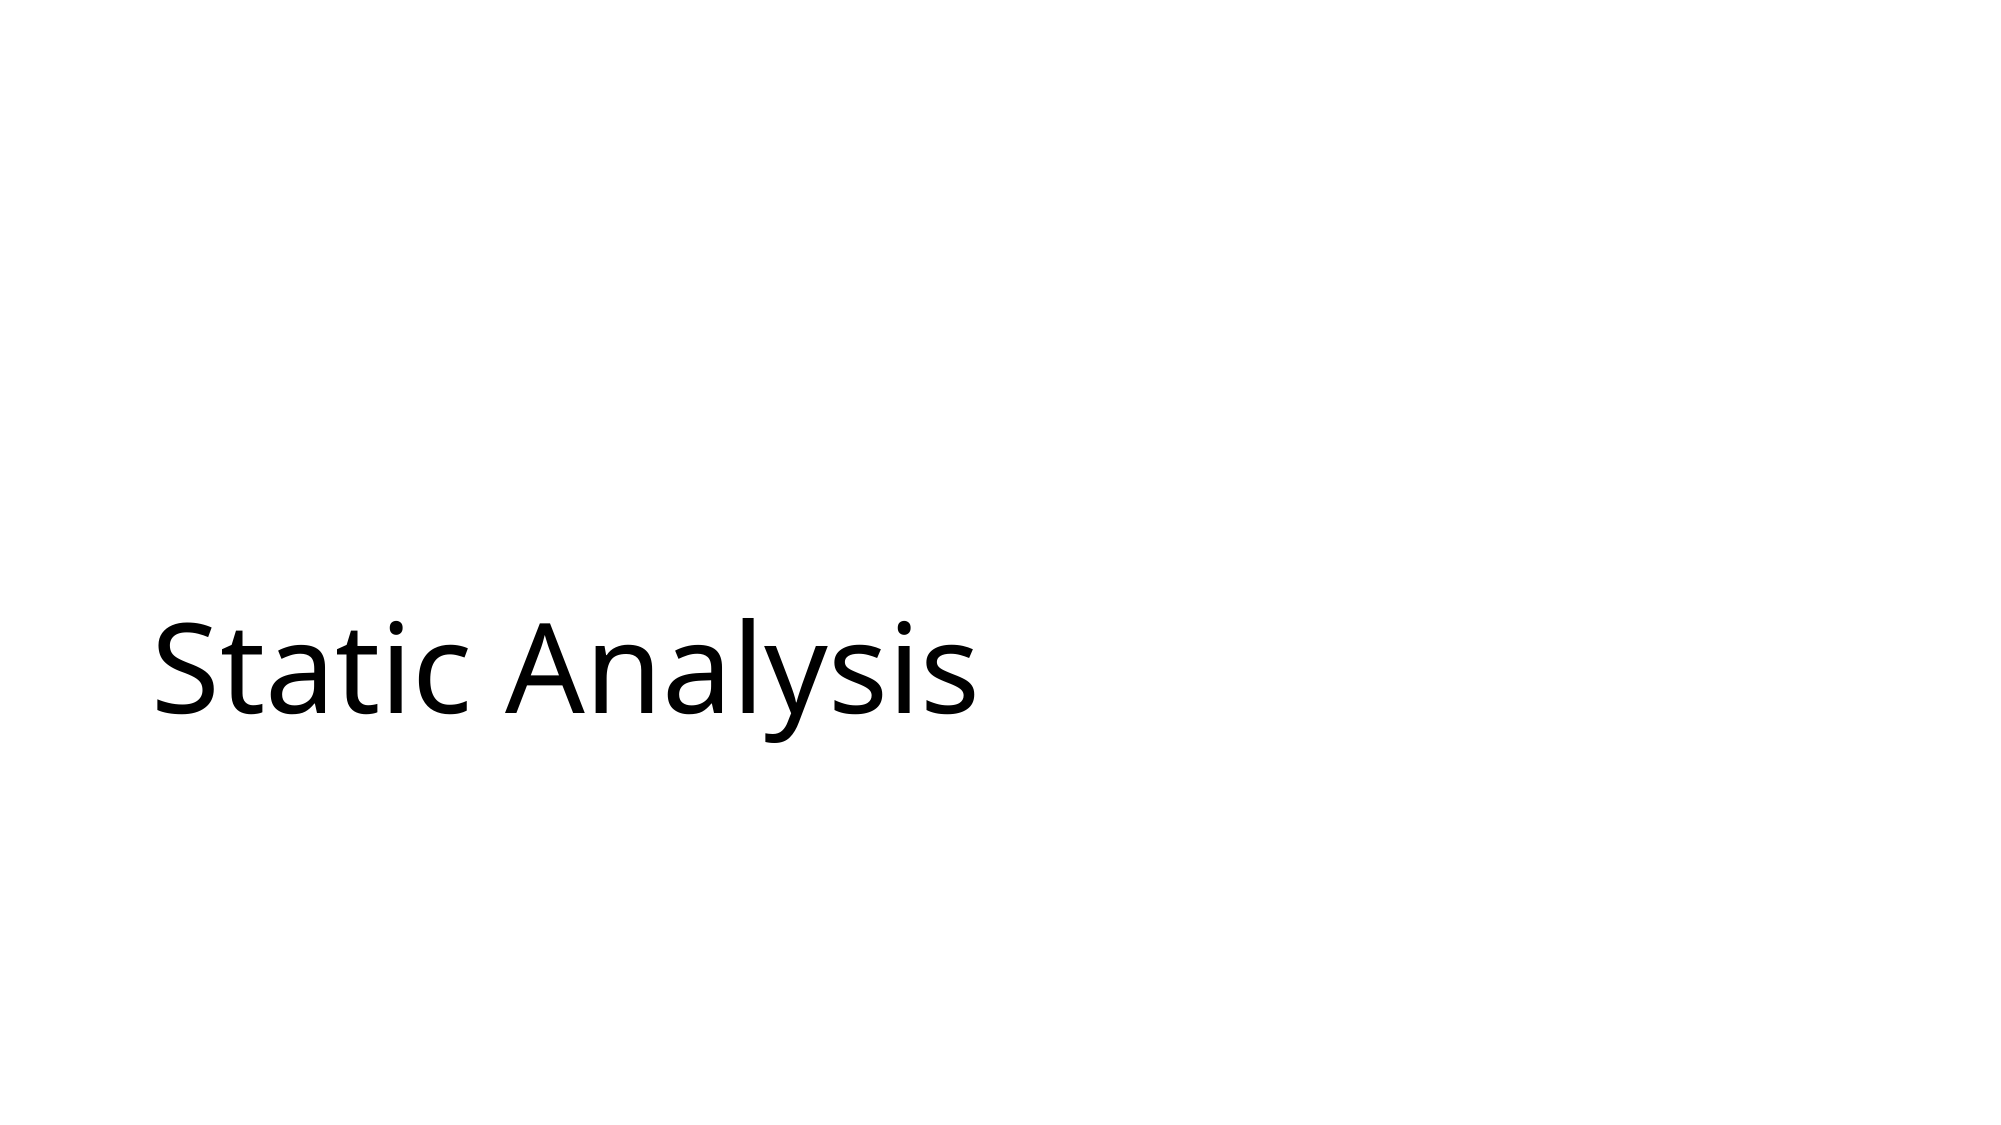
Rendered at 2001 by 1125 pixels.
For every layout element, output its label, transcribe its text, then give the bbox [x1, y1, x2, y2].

title Static Analysis [136, 280, 1862, 749]
